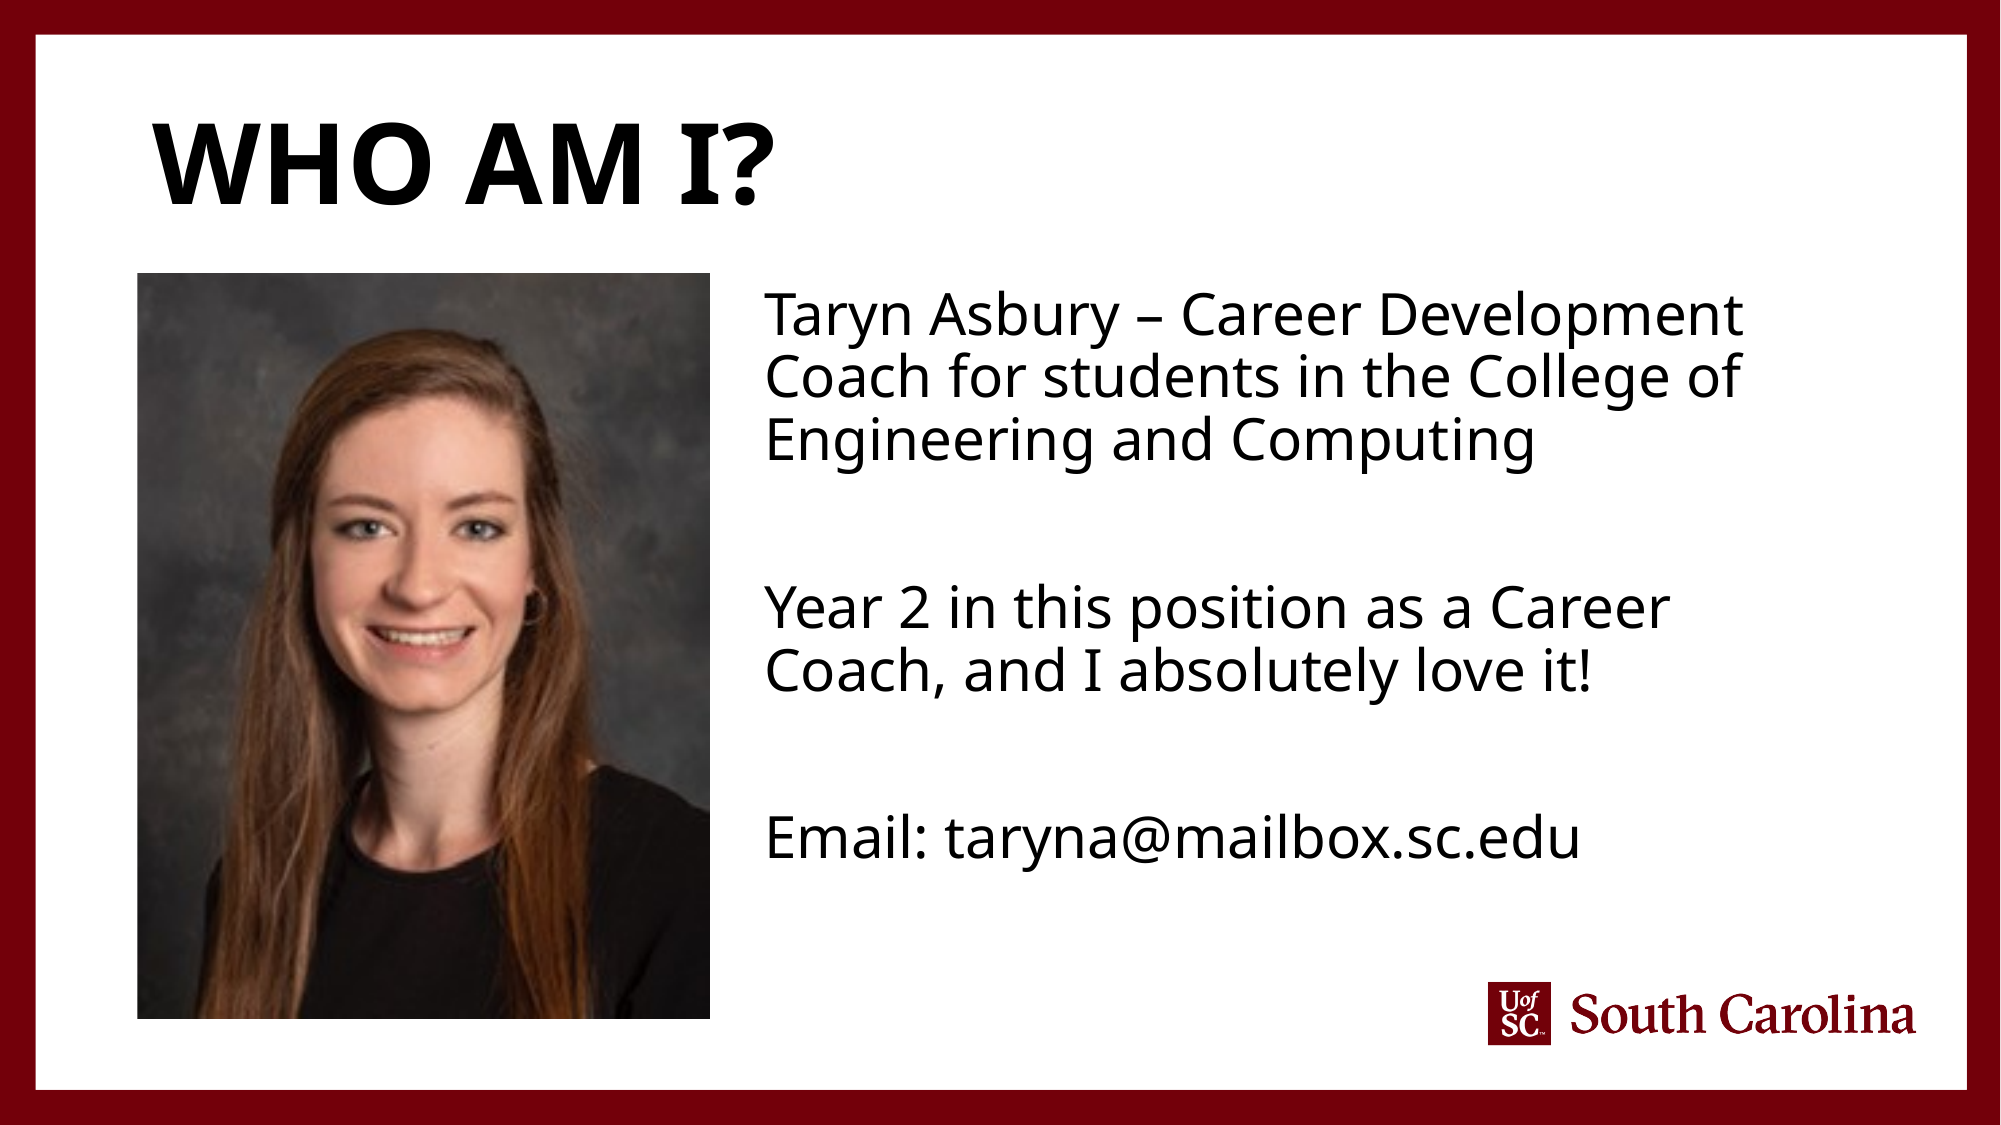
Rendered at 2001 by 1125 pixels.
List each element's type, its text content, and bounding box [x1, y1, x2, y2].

picture [0, 0, 2001, 1125]
title WHO AM I? [137, 59, 1863, 278]
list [137, 273, 710, 1019]
text_box Taryn Asbury – Career Development Coach for students in the College of Engineering and Computing Year 2 in this position as a Career Coach, and I absolutely love it! Email: taryna@mailbox.sc.edu [749, 277, 1863, 1019]
